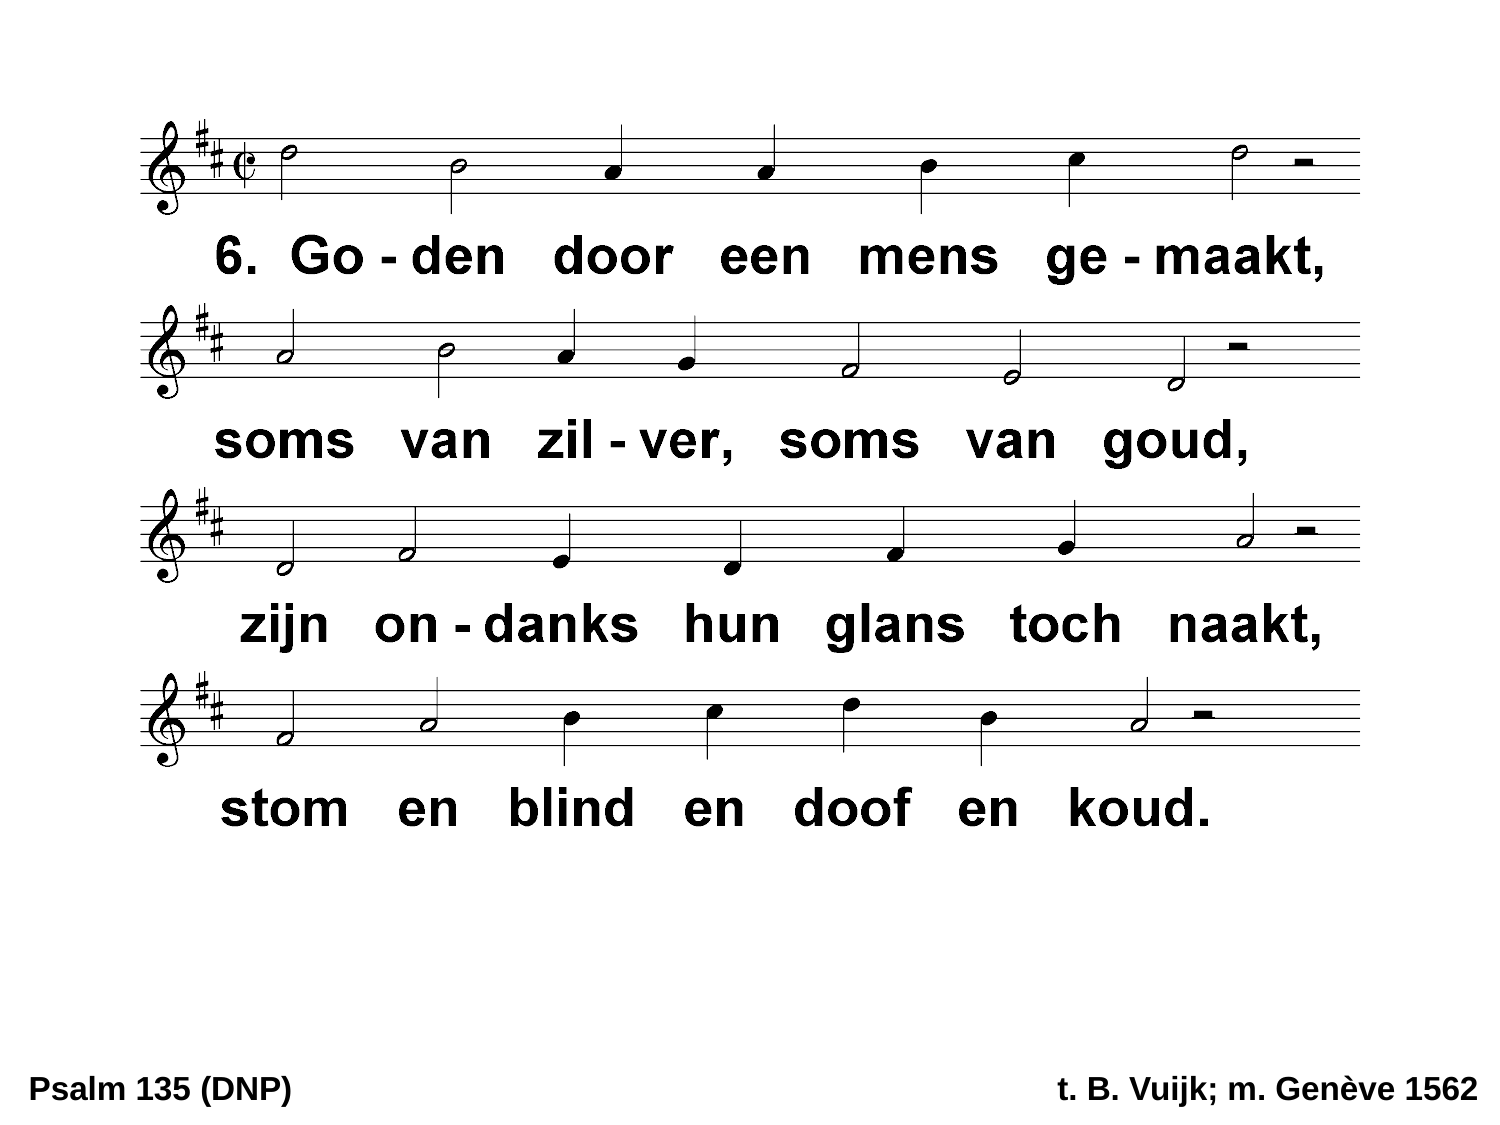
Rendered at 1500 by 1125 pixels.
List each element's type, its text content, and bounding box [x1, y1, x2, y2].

picture [124, 103, 1376, 841]
text_box Psalm 135 (DNP) t. B. Vuijk; m. Genève 1562 [13, 1059, 1495, 1115]
